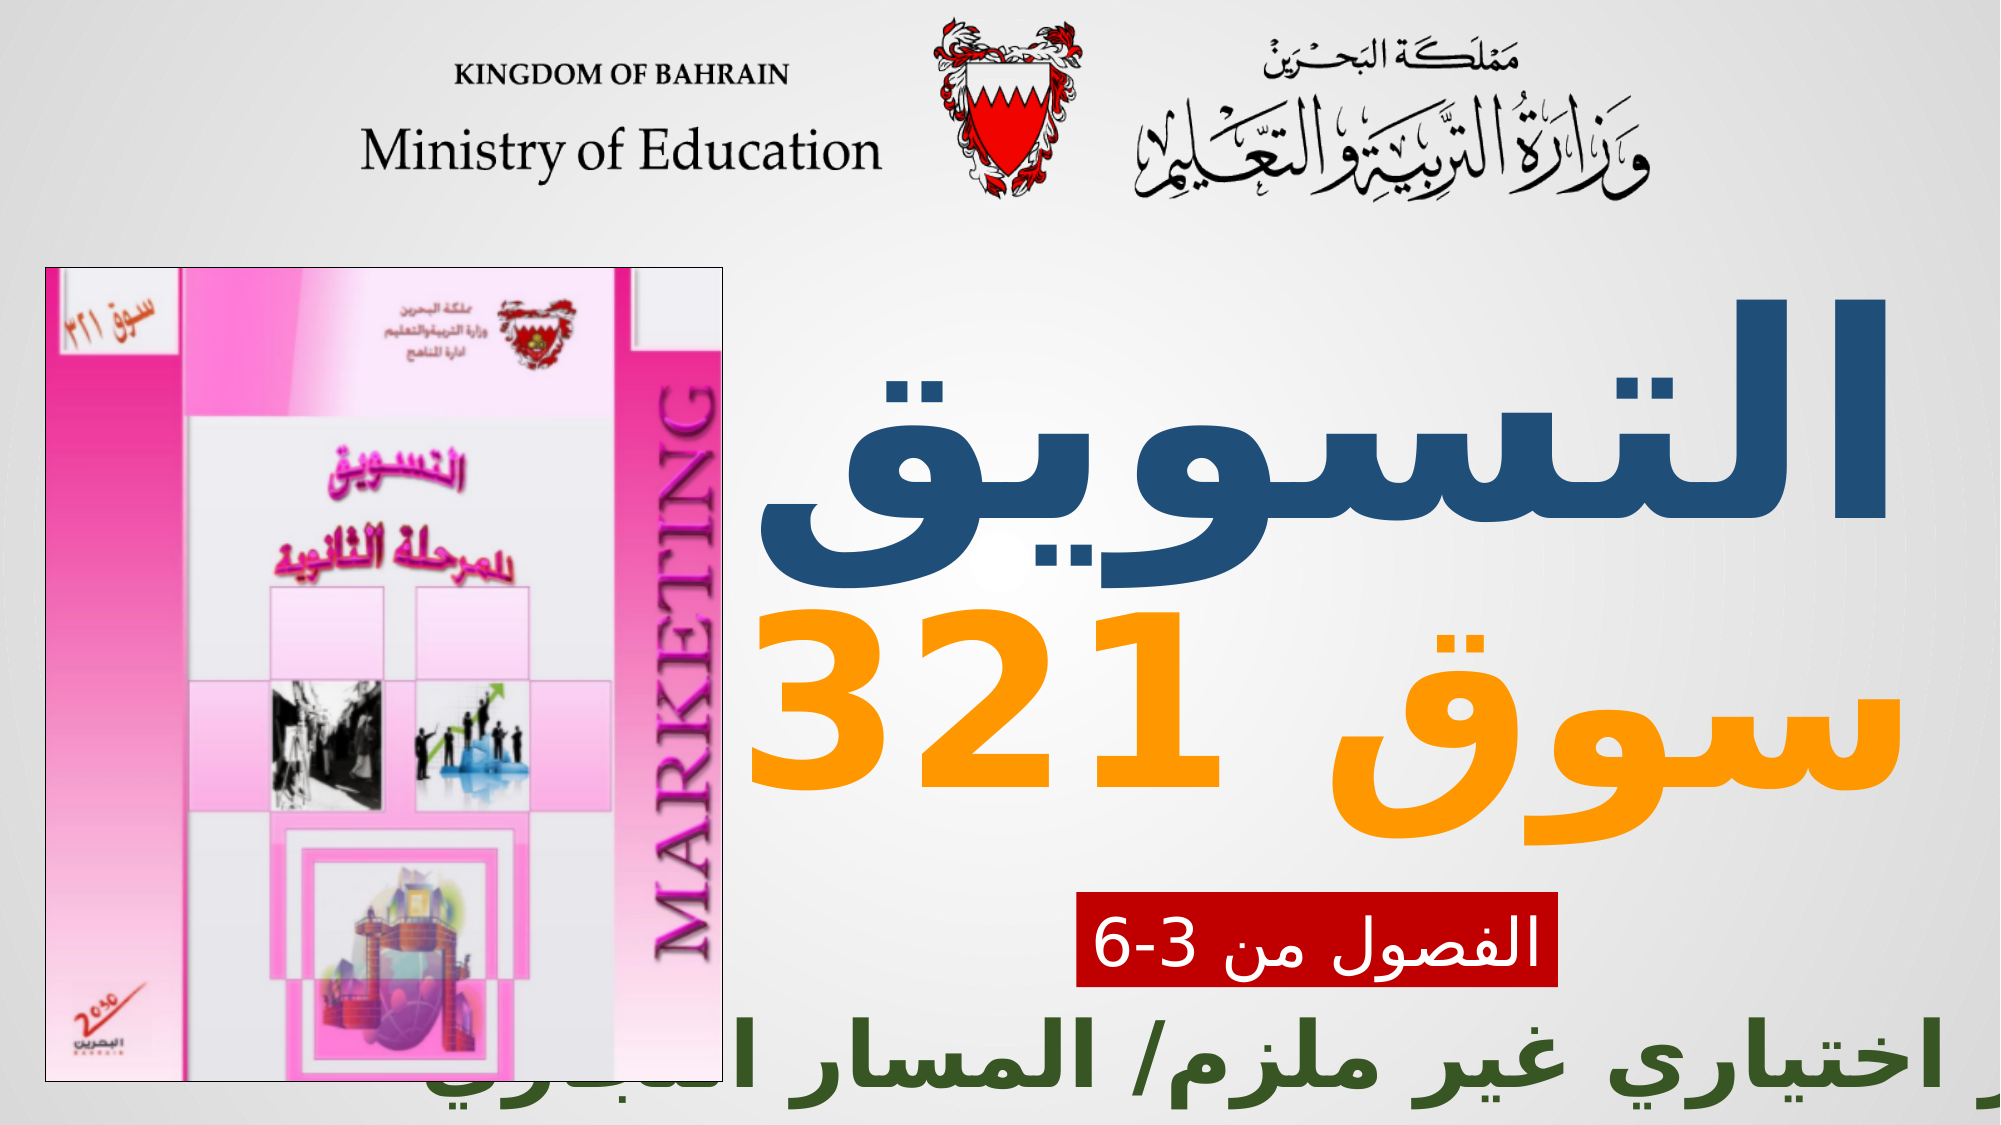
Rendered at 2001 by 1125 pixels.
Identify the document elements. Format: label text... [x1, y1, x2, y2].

text_box الفصول من 3-6 [1076, 892, 1558, 988]
picture [45, 267, 723, 1082]
text_box مقرر اختياري غير ملزم/ المسار التجاري [405, 988, 2000, 1114]
picture [346, 0, 1666, 235]
title التسويق سوق 321 [723, 517, 2000, 832]
